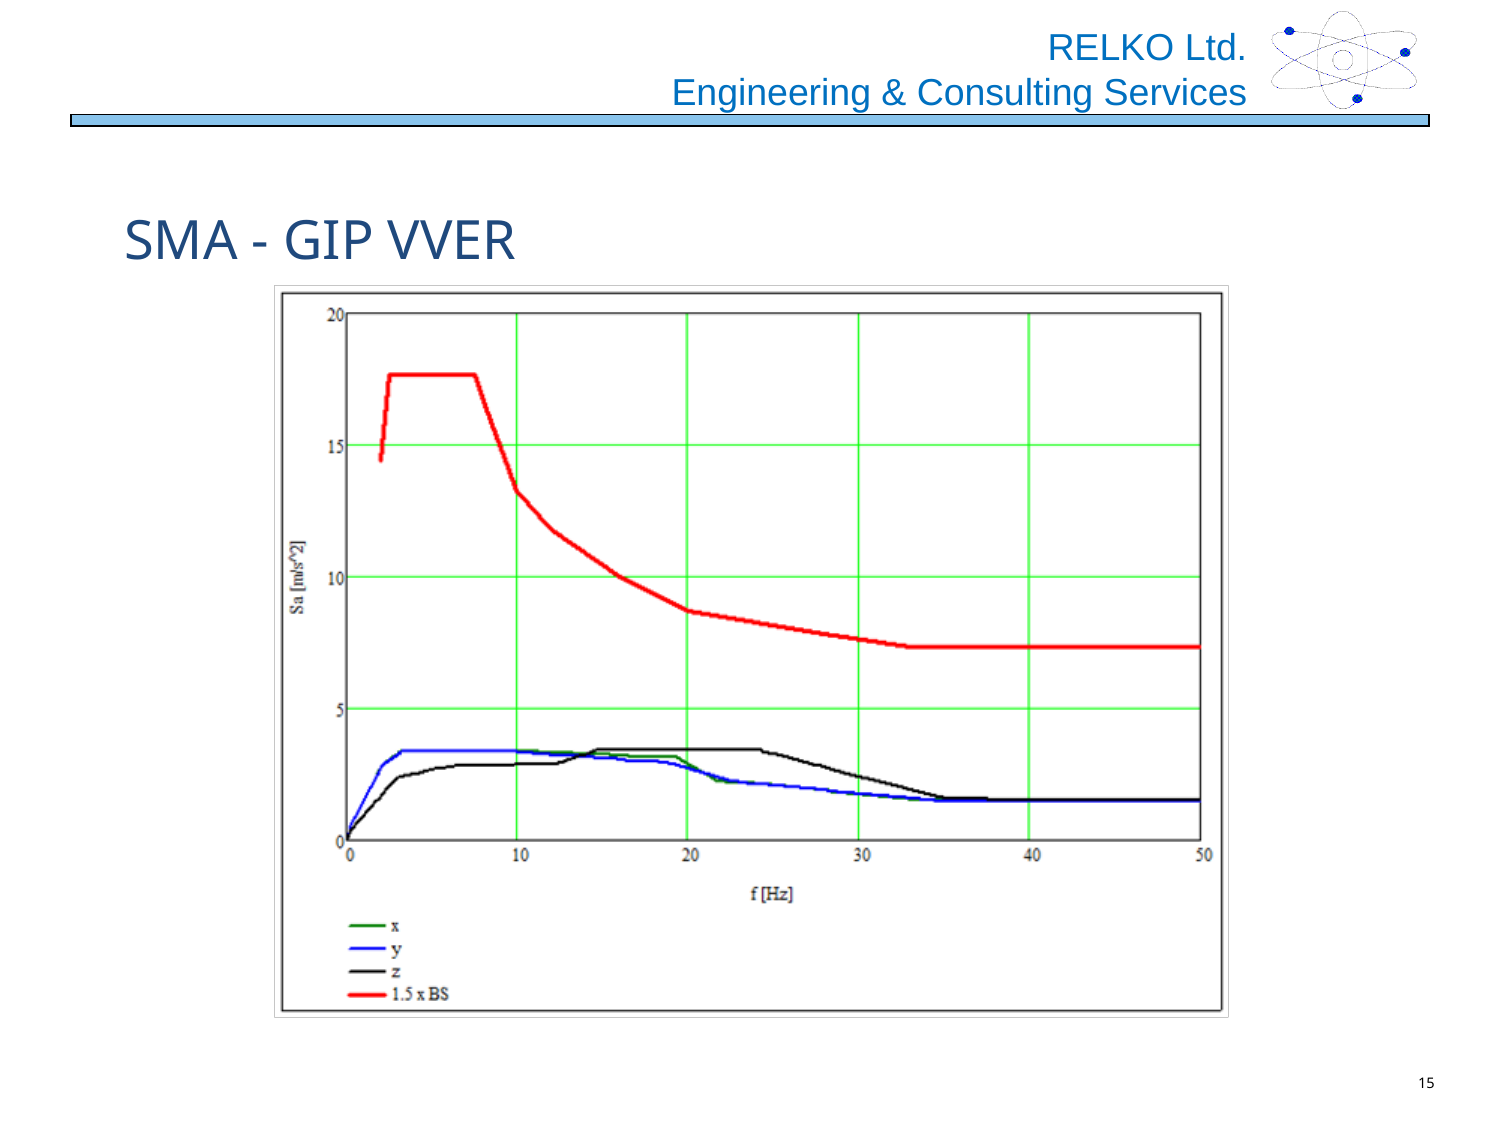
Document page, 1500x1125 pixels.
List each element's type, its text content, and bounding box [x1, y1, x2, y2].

footer [70, 92, 1197, 112]
slide_number 15 [1350, 1073, 1435, 1093]
title SMA - GIP VVER [124, 135, 1377, 271]
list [271, 282, 1230, 1019]
picture [1270, 9, 1418, 110]
